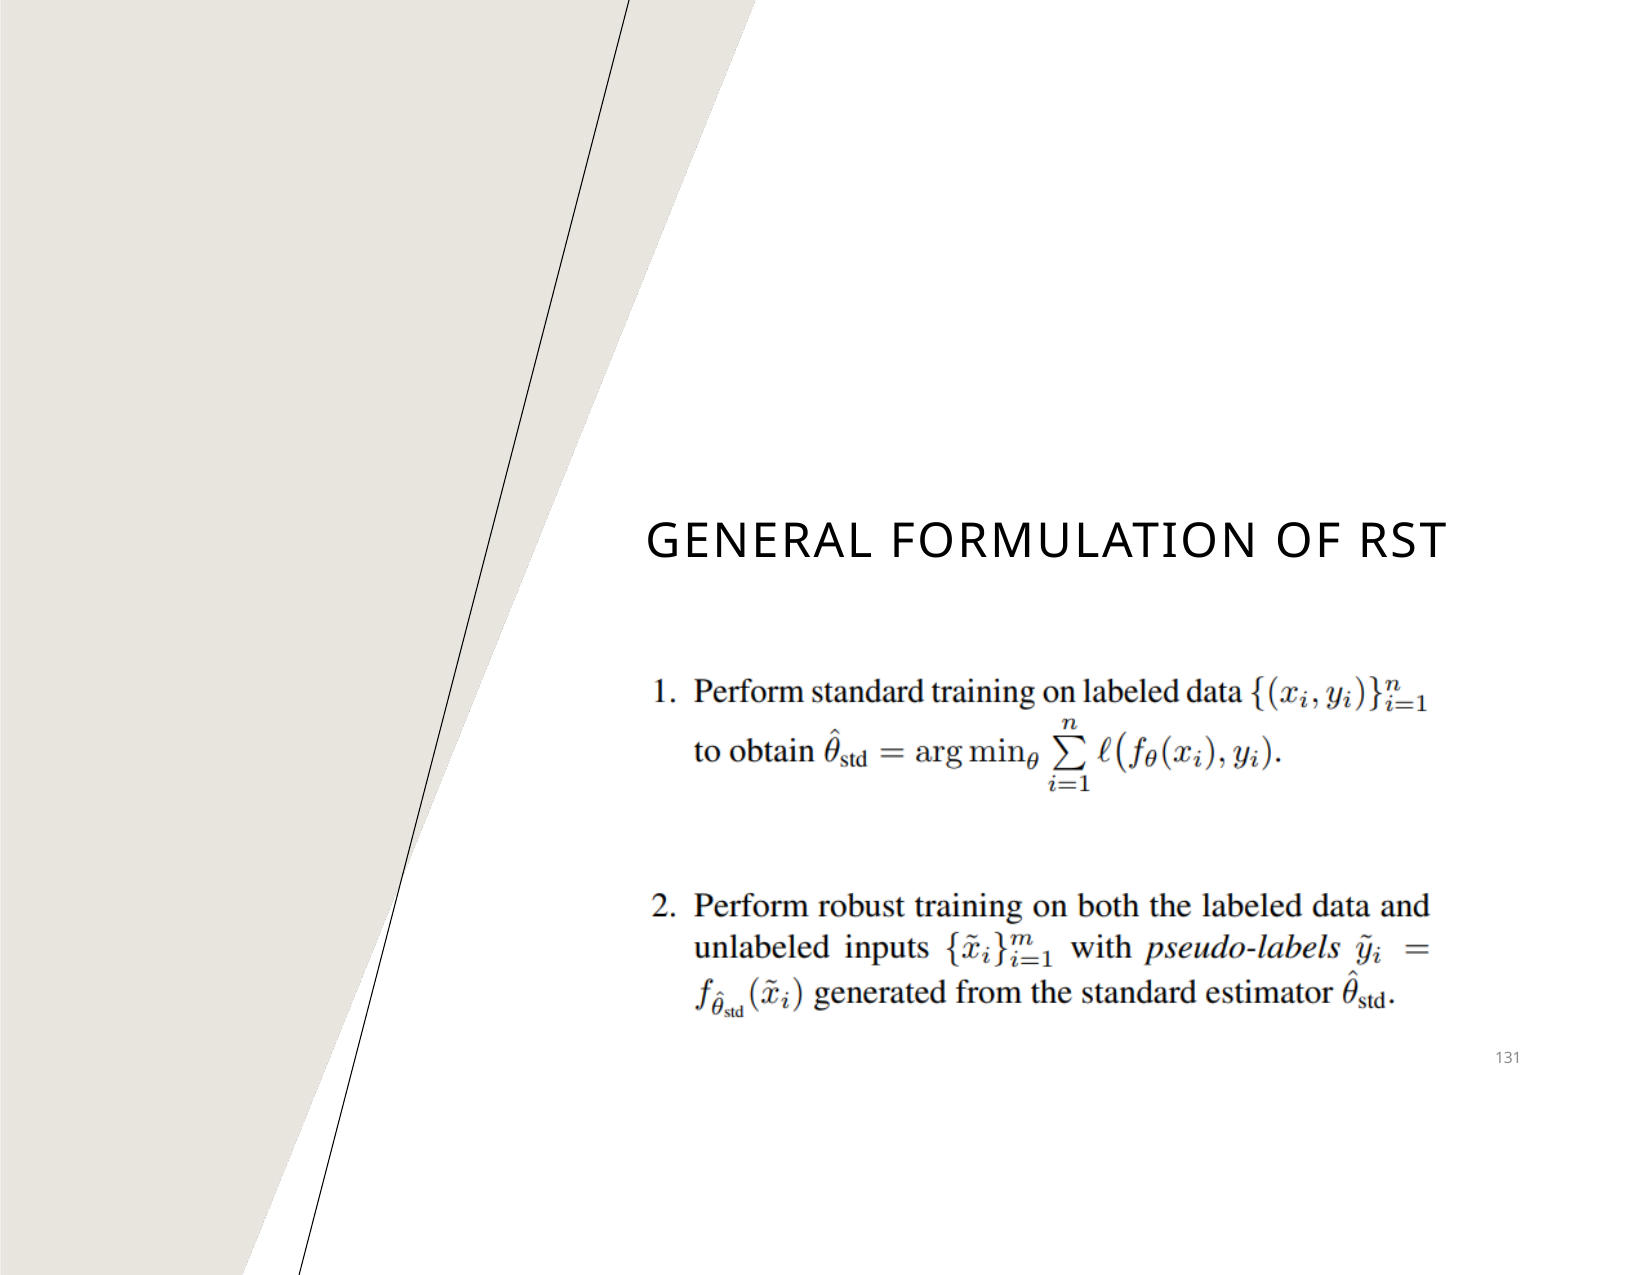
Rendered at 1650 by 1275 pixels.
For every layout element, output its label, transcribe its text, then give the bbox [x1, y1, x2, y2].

title General formulation of RST​ [630, 475, 1537, 575]
picture [0, 0, 628, 1275]
picture [300, 0, 1449, 1275]
slide_number 131 [1307, 1033, 1537, 1084]
